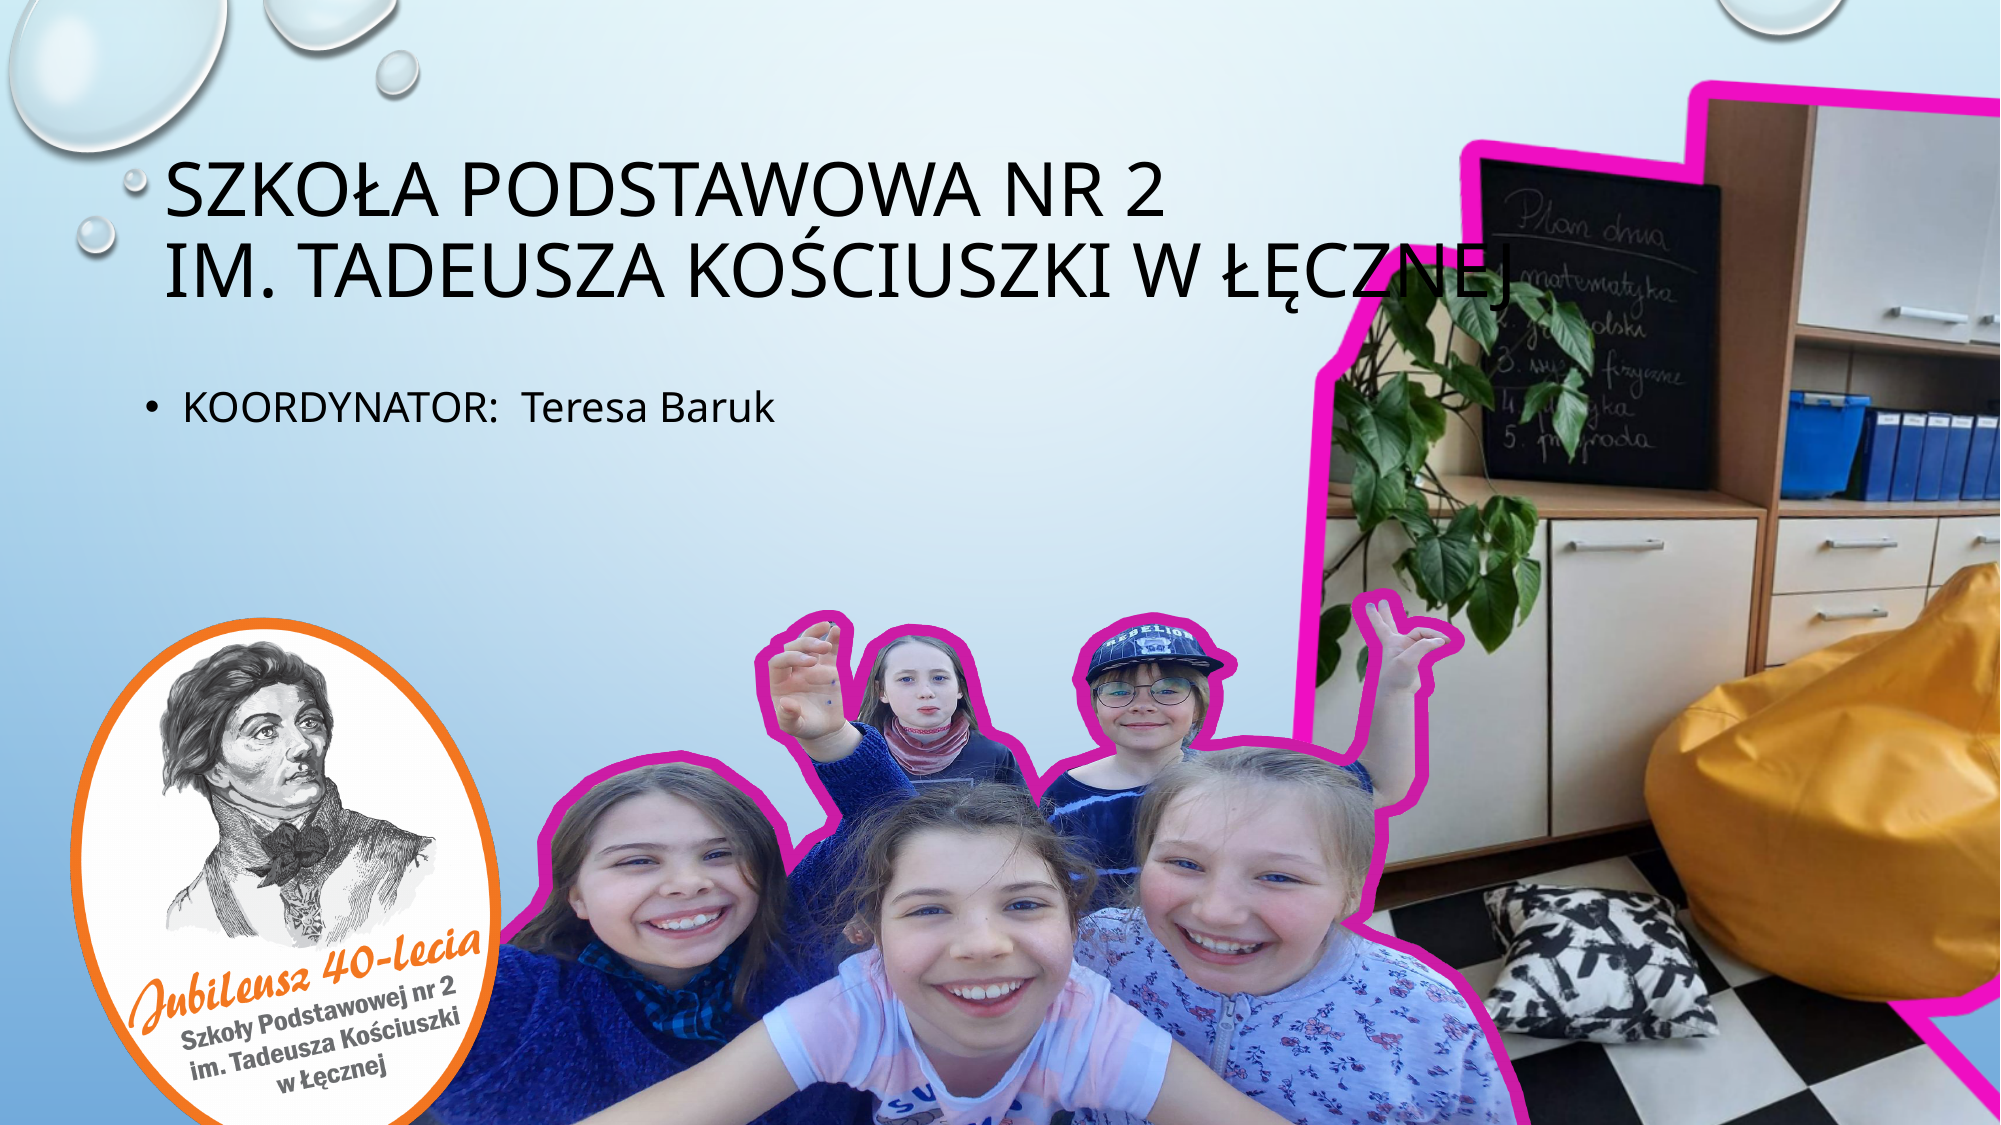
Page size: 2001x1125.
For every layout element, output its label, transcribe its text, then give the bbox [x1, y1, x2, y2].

list KOORDYNATOR: Teresa Baruk [129, 363, 1146, 591]
title SZKOŁA PODSTAWOWA NR 2 IM. TADEUSZA KOŚCIUSZKI W ŁĘCZNEJ [149, 101, 1146, 363]
picture [0, 0, 2000, 1125]
